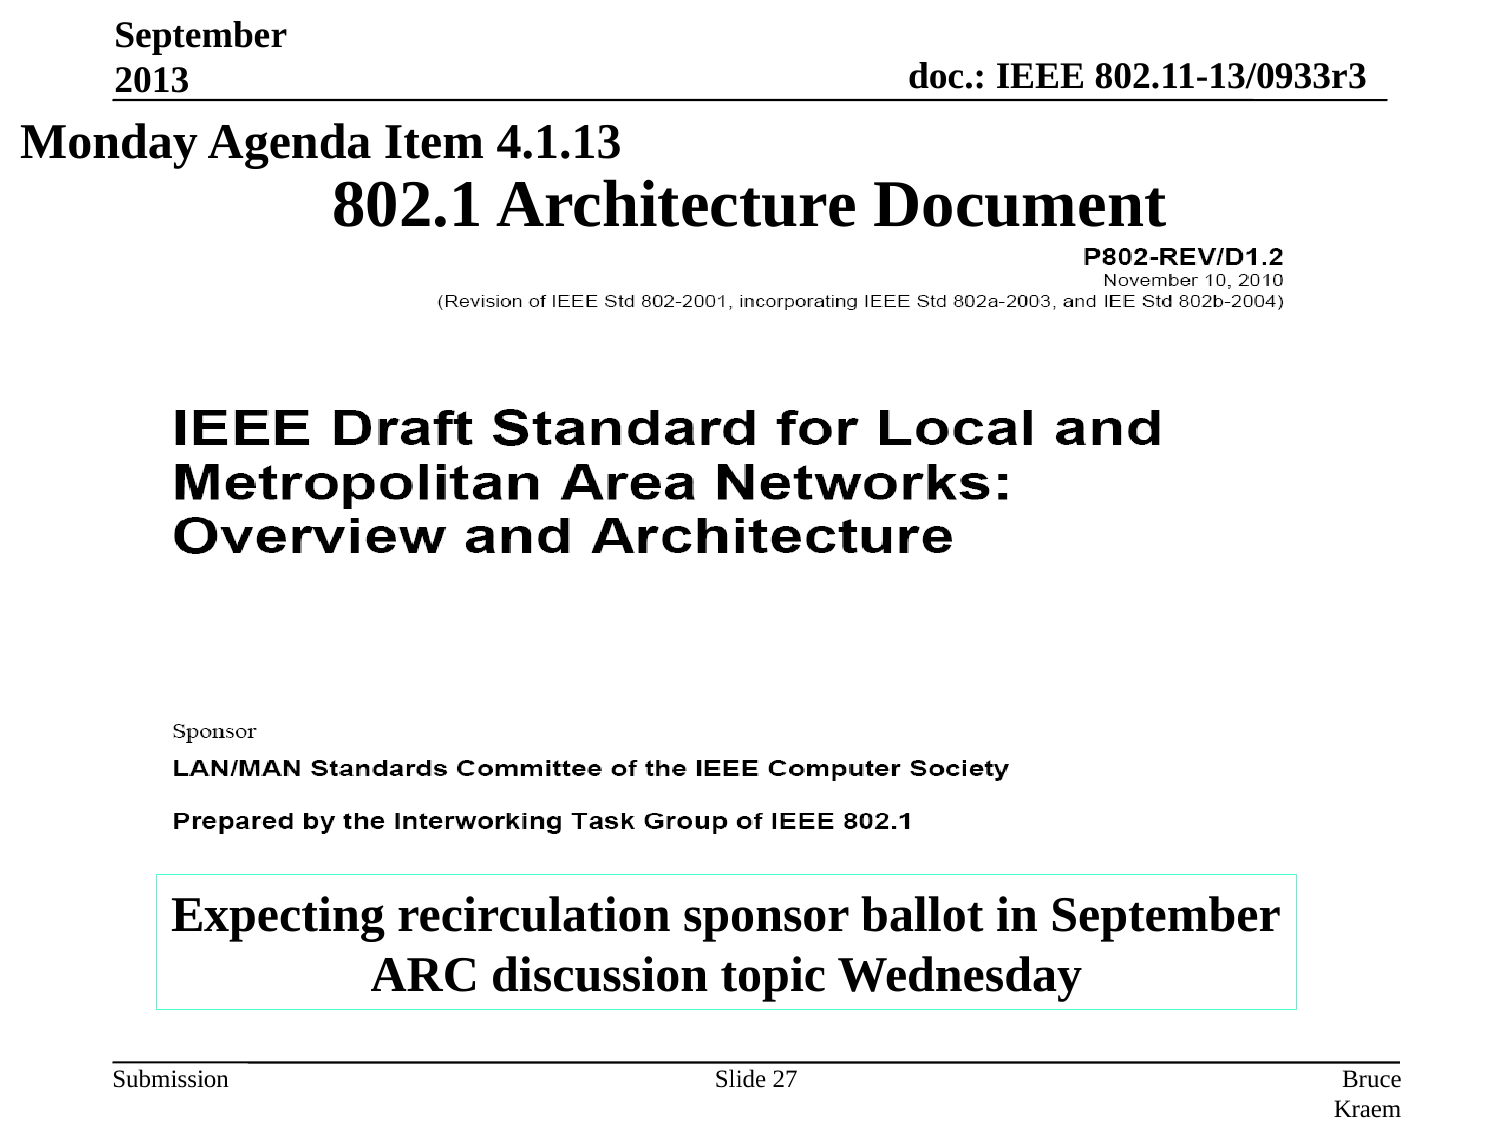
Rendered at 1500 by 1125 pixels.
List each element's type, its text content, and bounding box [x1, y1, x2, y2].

picture [138, 226, 1315, 857]
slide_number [114, 54, 366, 100]
title 802.1 Architecture Document [112, 112, 1388, 288]
text_box Expecting recirculation sponsor ballot in September ARC discussion topic Wednesday [156, 874, 1297, 1010]
footer Bruce Kraemer, Marvell [1325, 1062, 1402, 1093]
text_box Monday Agenda Item 4.1.13 [5, 101, 637, 176]
slide_number Slide 27 [714, 1062, 798, 1093]
